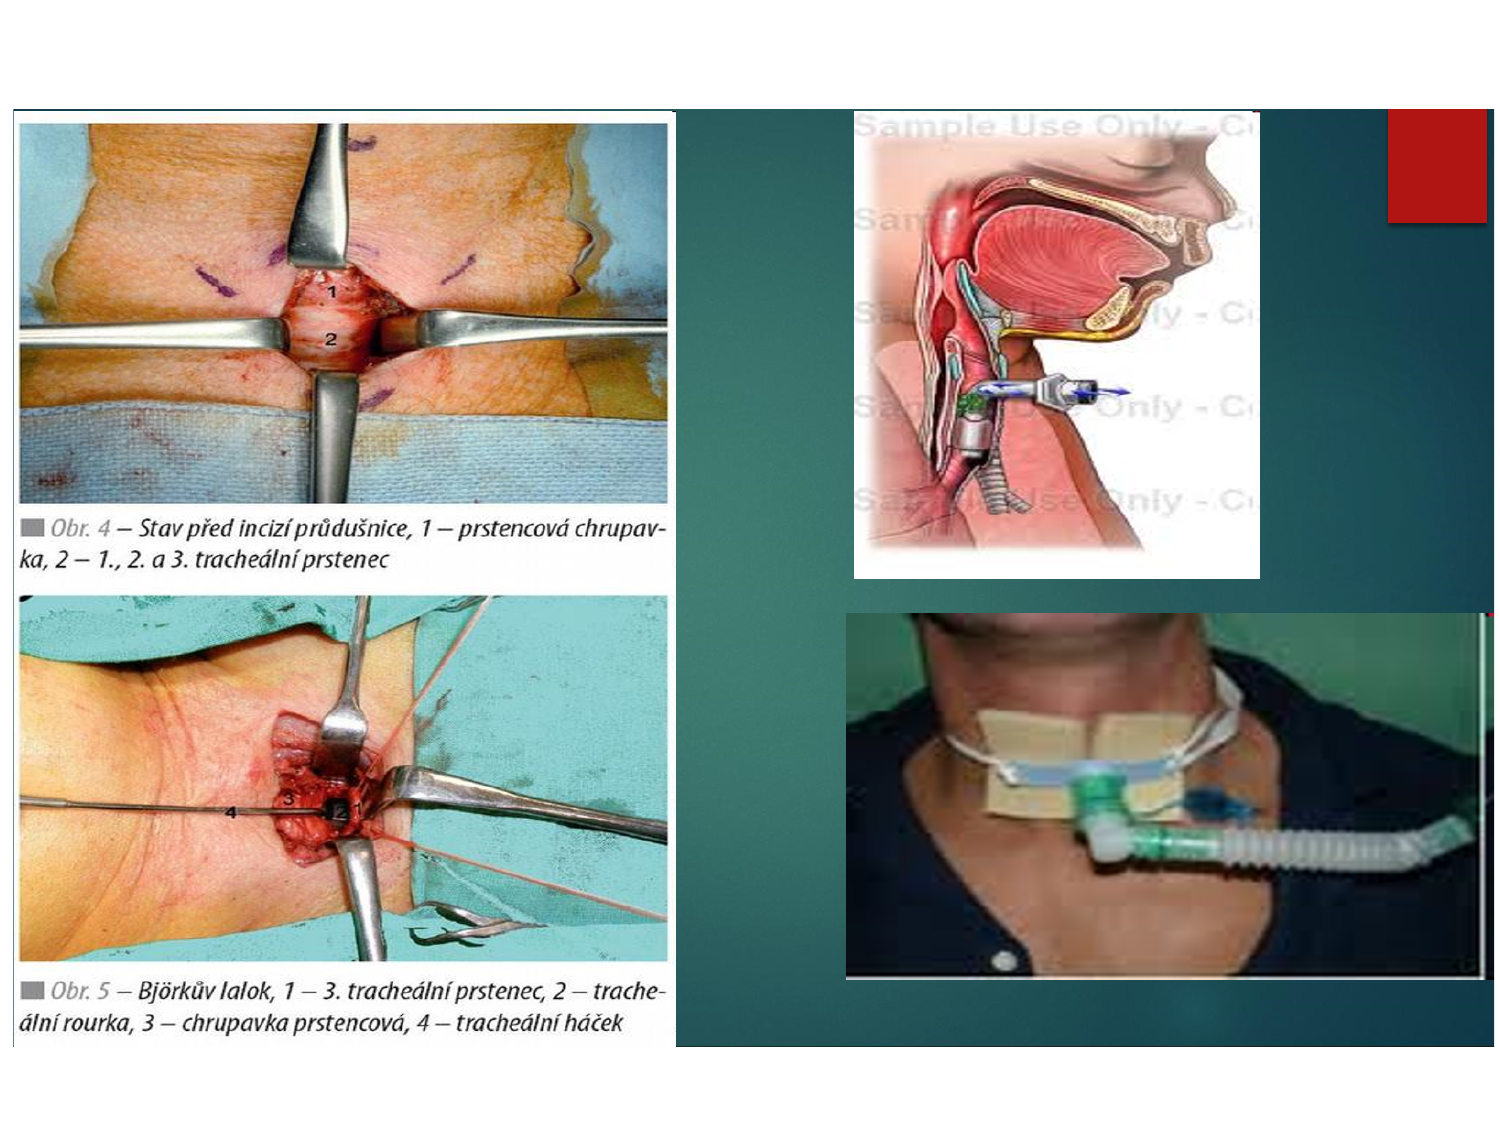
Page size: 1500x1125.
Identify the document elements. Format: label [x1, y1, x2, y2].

picture [13, 109, 1495, 1047]
